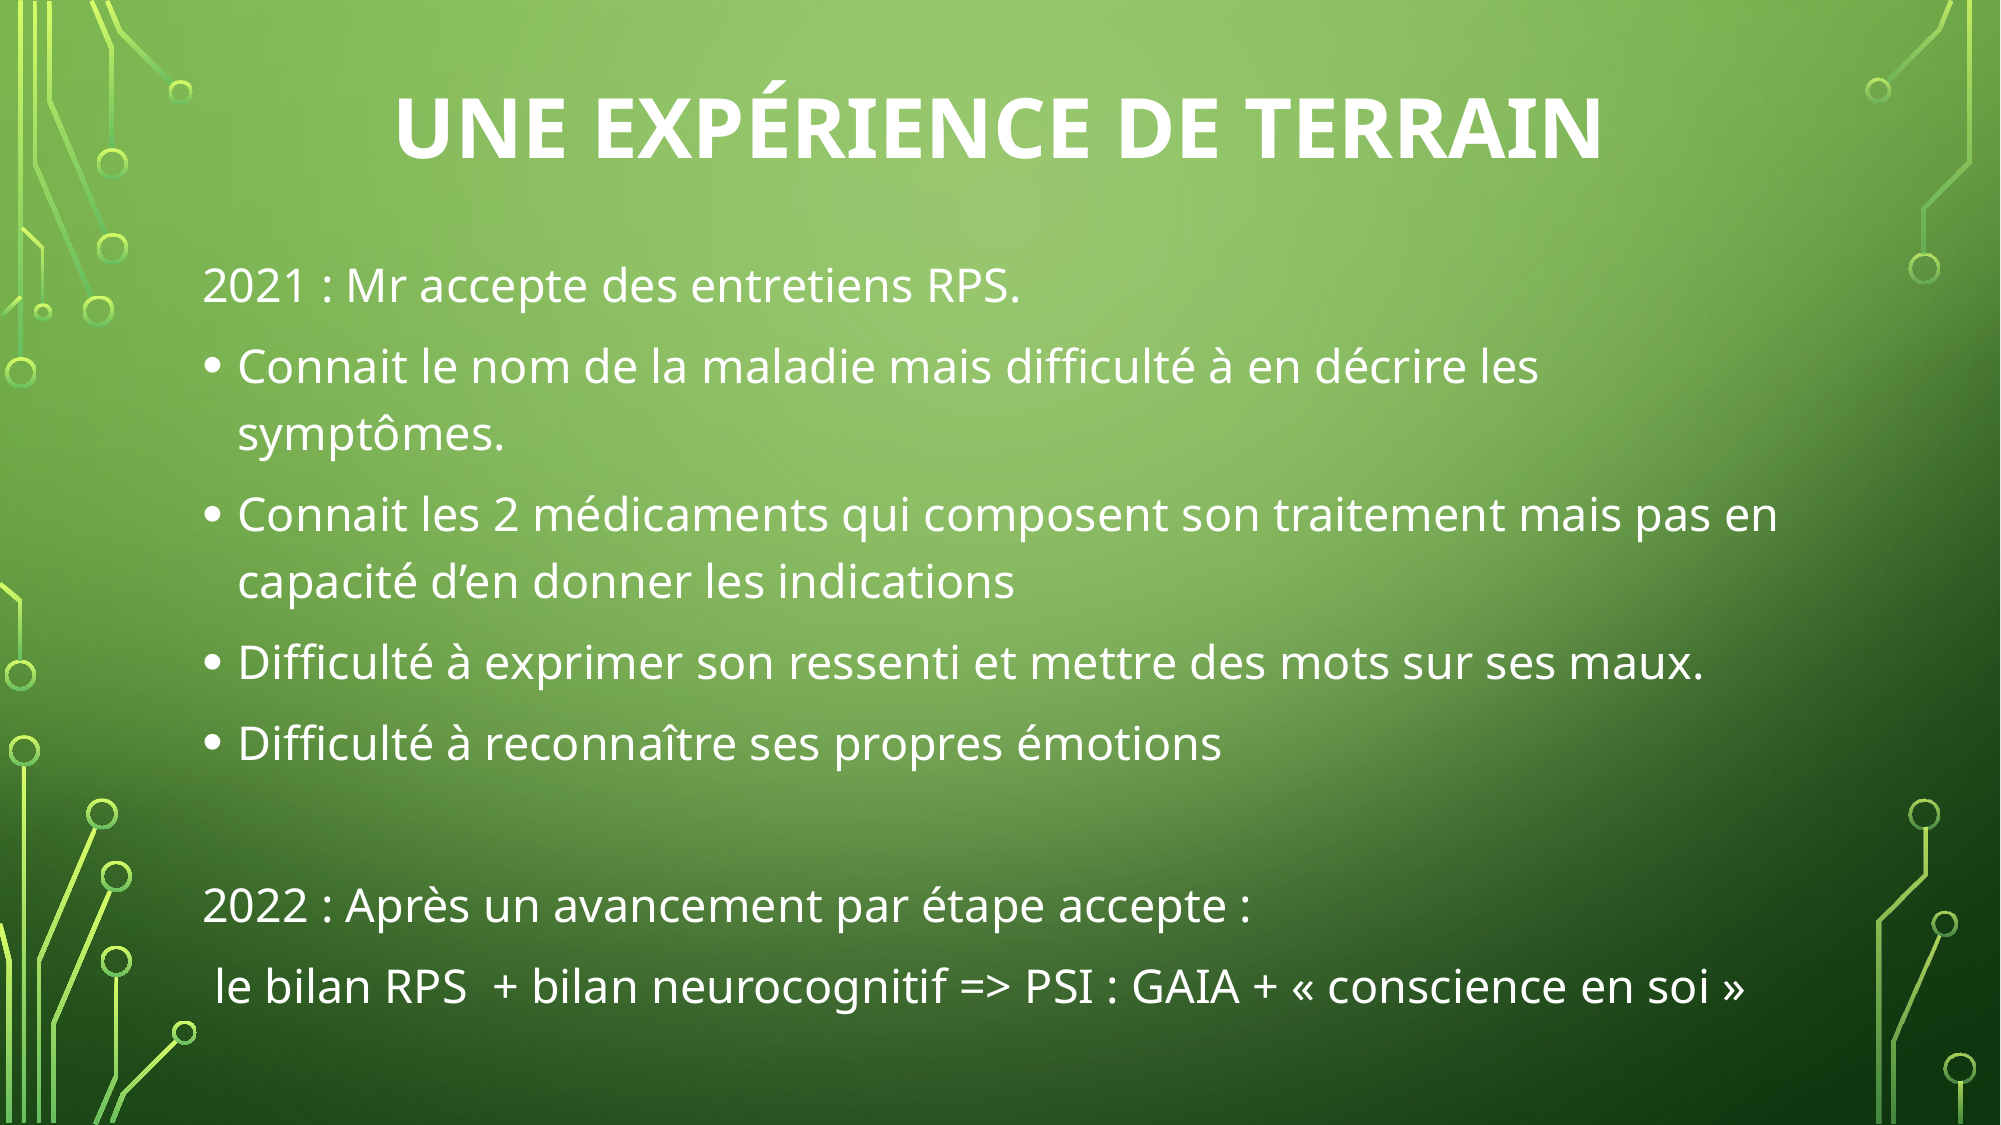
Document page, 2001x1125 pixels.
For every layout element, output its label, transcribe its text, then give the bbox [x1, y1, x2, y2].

list 2021 : Mr accepte des entretiens RPS. Connait le nom de la maladie mais difficulté à en décrire les symptômes. Connait les 2 médicaments qui composent son traitement mais pas en capacité d’en donner les indications Difficulté à exprimer son ressenti et mettre des mots sur ses maux. Difficulté à reconnaître ses propres émotions 2022 : Après un avancement par étape accepte : le bilan RPS + bilan neurocognitif => PSI : GAIA + « conscience en soi » [187, 237, 1813, 1028]
title Une expérience de terrain [187, 10, 1813, 237]
